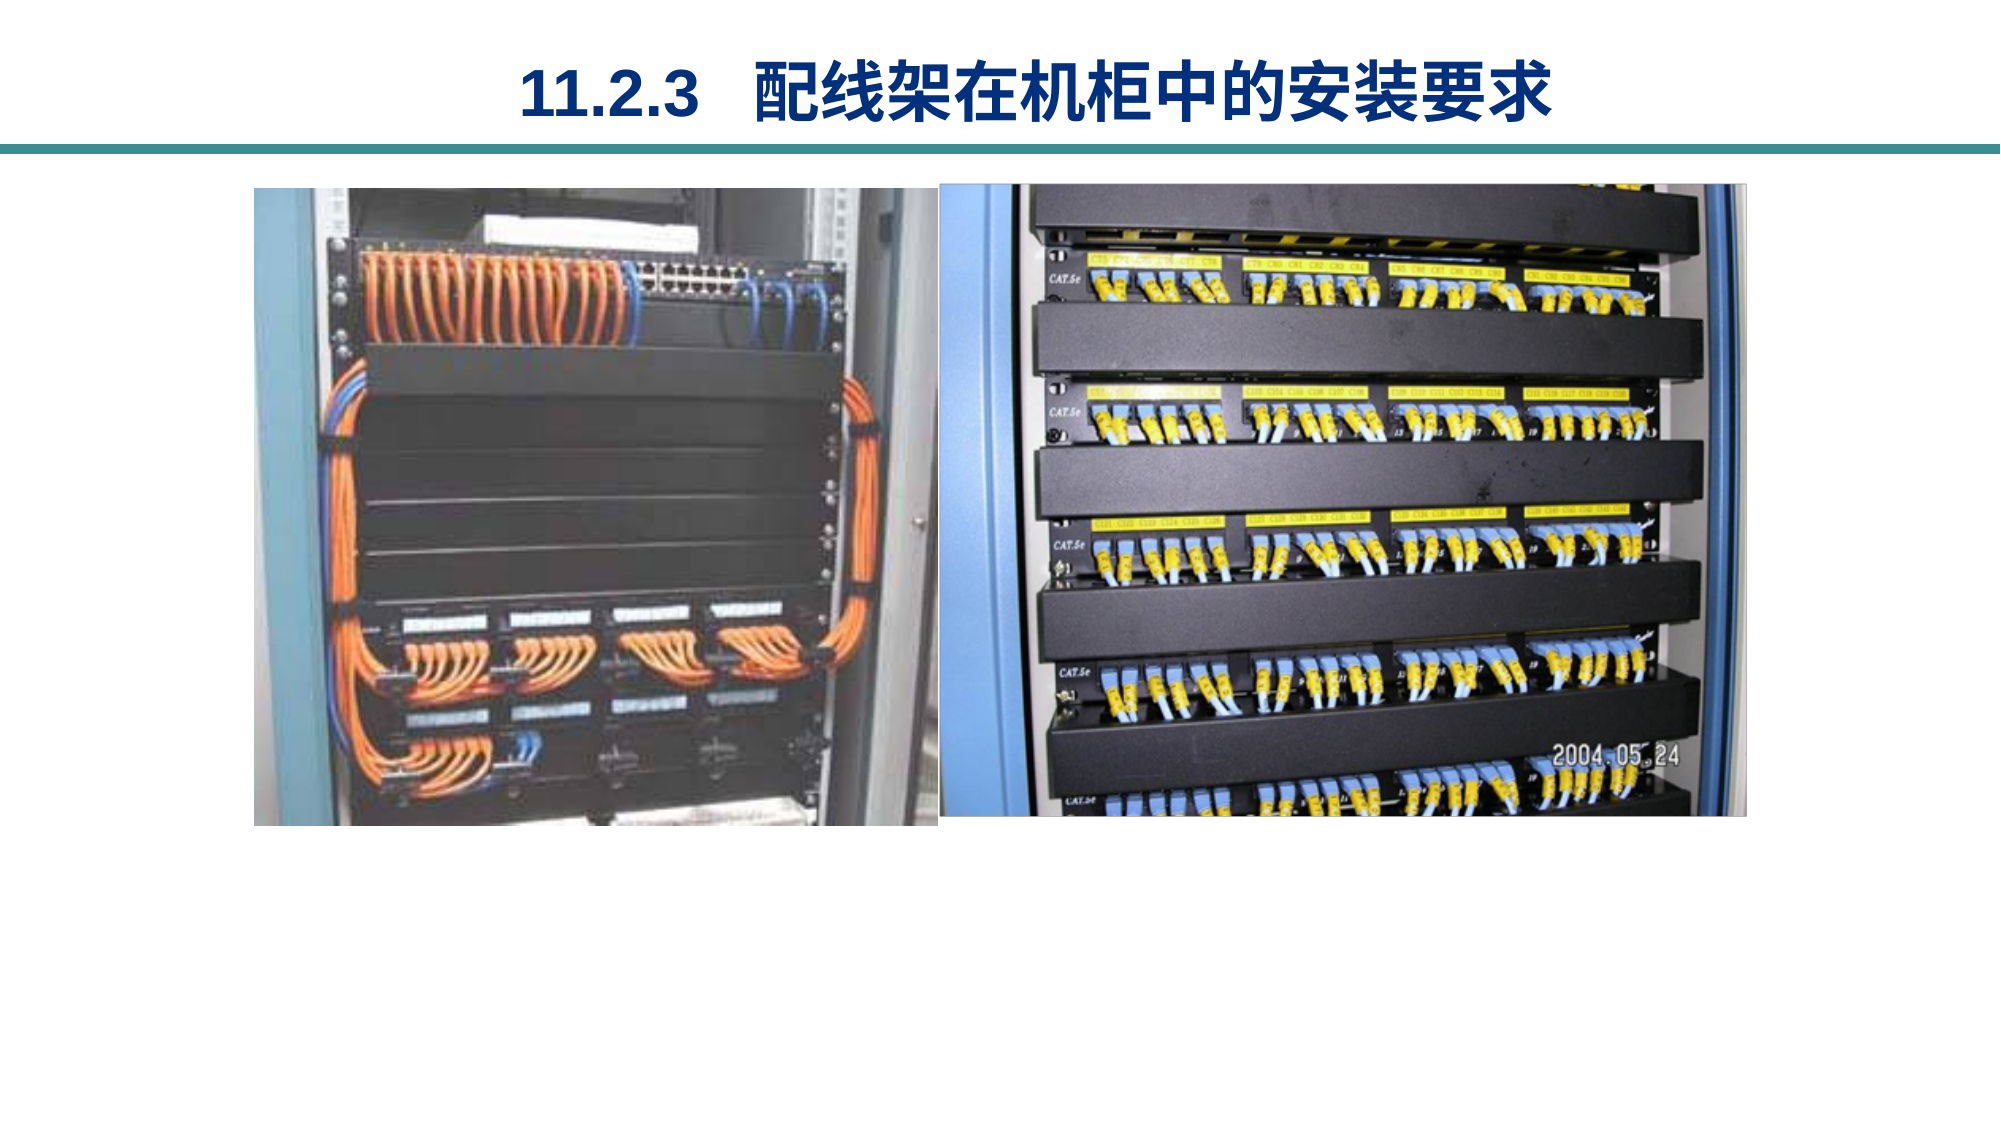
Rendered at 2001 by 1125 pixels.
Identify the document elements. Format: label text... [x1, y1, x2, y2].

picture [254, 181, 1751, 827]
text_box 11.2.3 配线架在机柜中的安装要求 [503, 42, 1657, 138]
